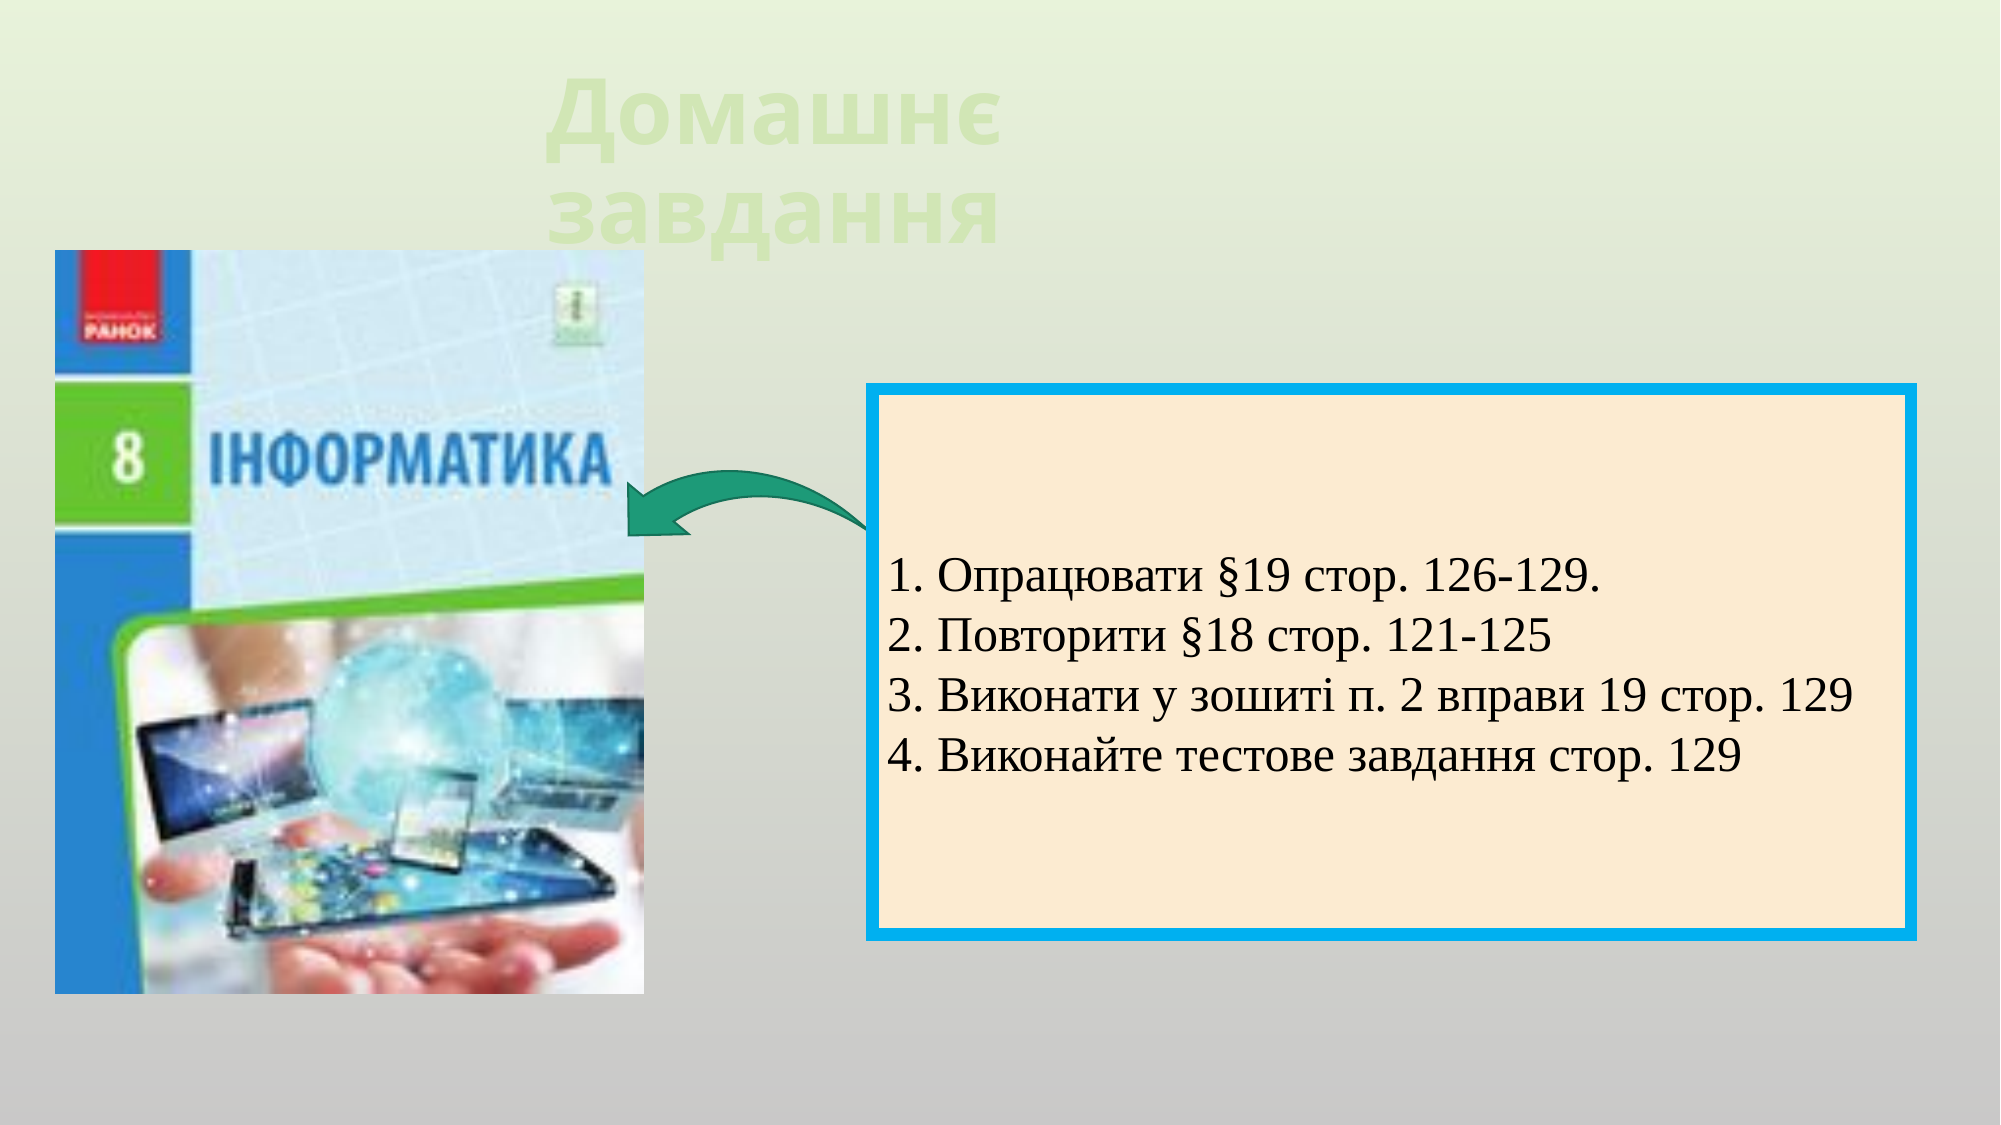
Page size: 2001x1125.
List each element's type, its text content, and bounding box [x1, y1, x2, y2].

title Домашнє завдання [531, 51, 1411, 250]
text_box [55, 250, 1911, 994]
